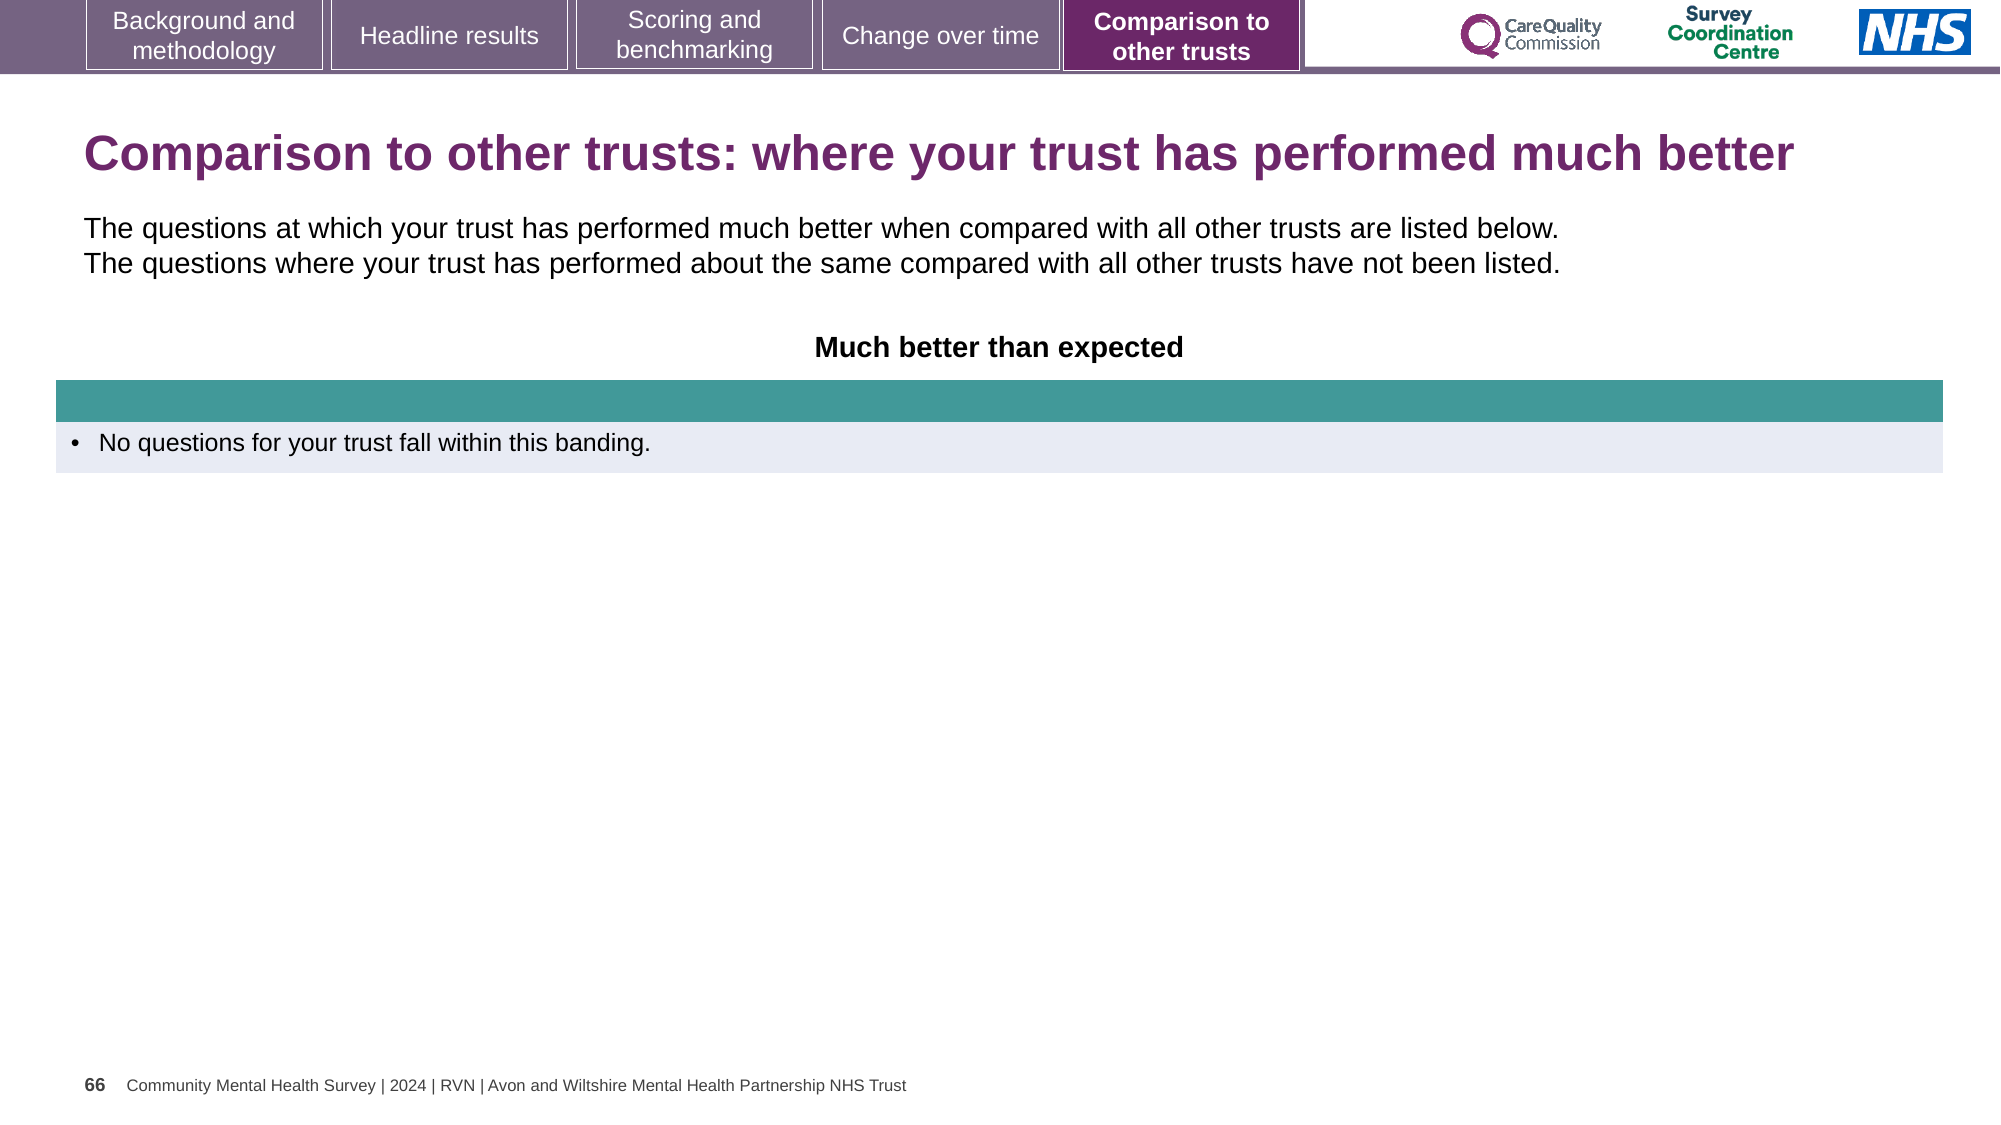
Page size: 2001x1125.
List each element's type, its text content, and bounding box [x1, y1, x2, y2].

picture [1859, 9, 1971, 55]
title Comparison to other trusts: where your trust has performed much better [68, 100, 1942, 209]
table_cell No questions for your trust fall within this banding. [56, 422, 1943, 473]
picture [1666, 3, 1794, 61]
text_box The questions at which your trust has performed much better when compared with all other trusts are listed below. The questions where your trust has performed about the same compared with all other trusts have not been listed. [68, 202, 1896, 287]
picture [1460, 13, 1602, 59]
text_box 66 [84, 1065, 122, 1125]
table_cell [56, 380, 1943, 422]
table_header Much better than expected [56, 314, 1943, 380]
